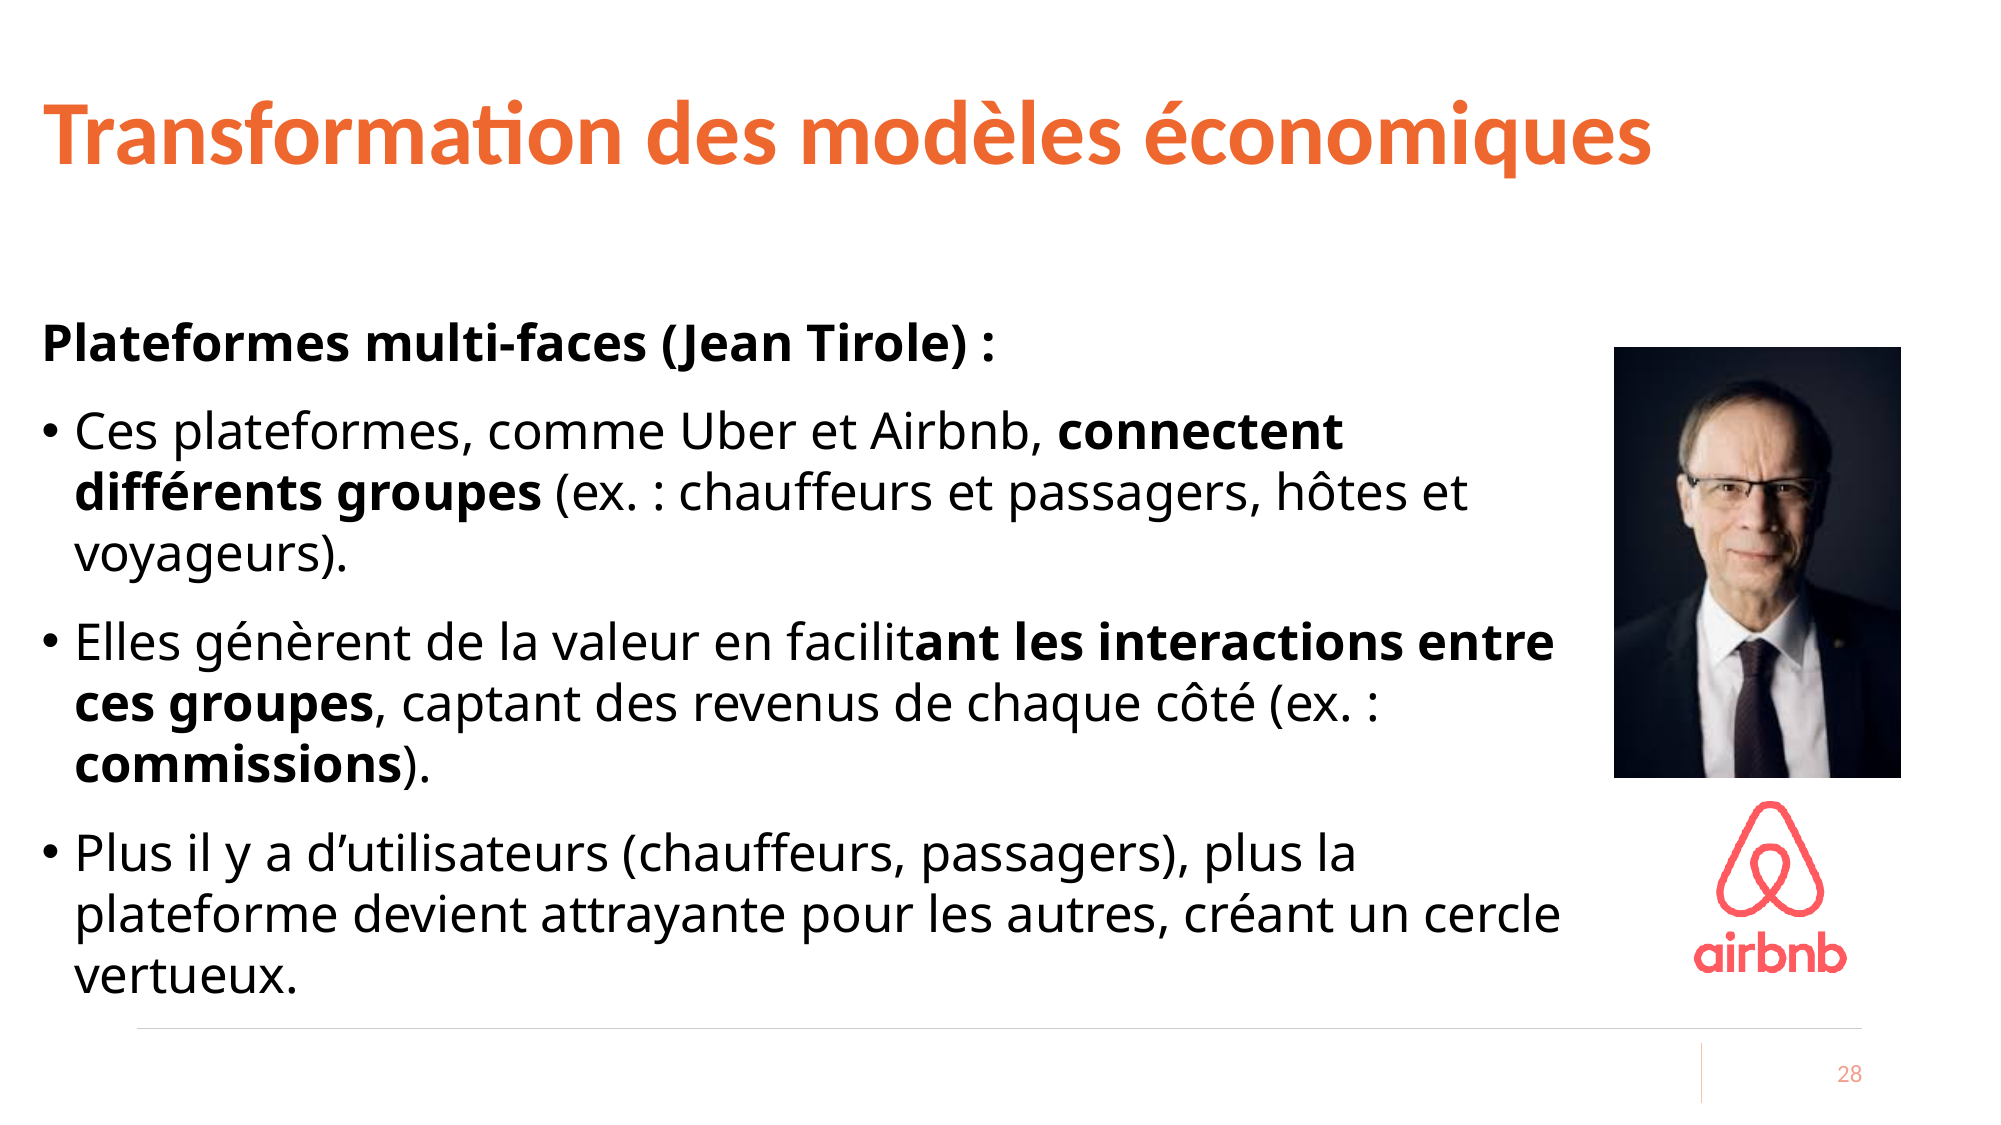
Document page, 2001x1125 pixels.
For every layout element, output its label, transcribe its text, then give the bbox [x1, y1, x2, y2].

slide_number 28 [1720, 1042, 1863, 1103]
picture [1614, 347, 1901, 995]
list Plateformes multi-faces (Jean Tirole) : Ces plateformes, comme Uber et Airbnb, connectent différents groupes (ex. : chauffeurs et passagers, hôtes et voyageurs). Elles génèrent de la valeur en facilitant les interactions entre ces groupes, captant des revenus de chaque côté (ex. : commissions). Plus il y a d’utilisateurs (chauffeurs, passagers), plus la plateforme devient attrayante pour les autres, créant un cercle vertueux. [41, 302, 1593, 1017]
title Transformation des modèles économiques [43, 26, 1945, 244]
